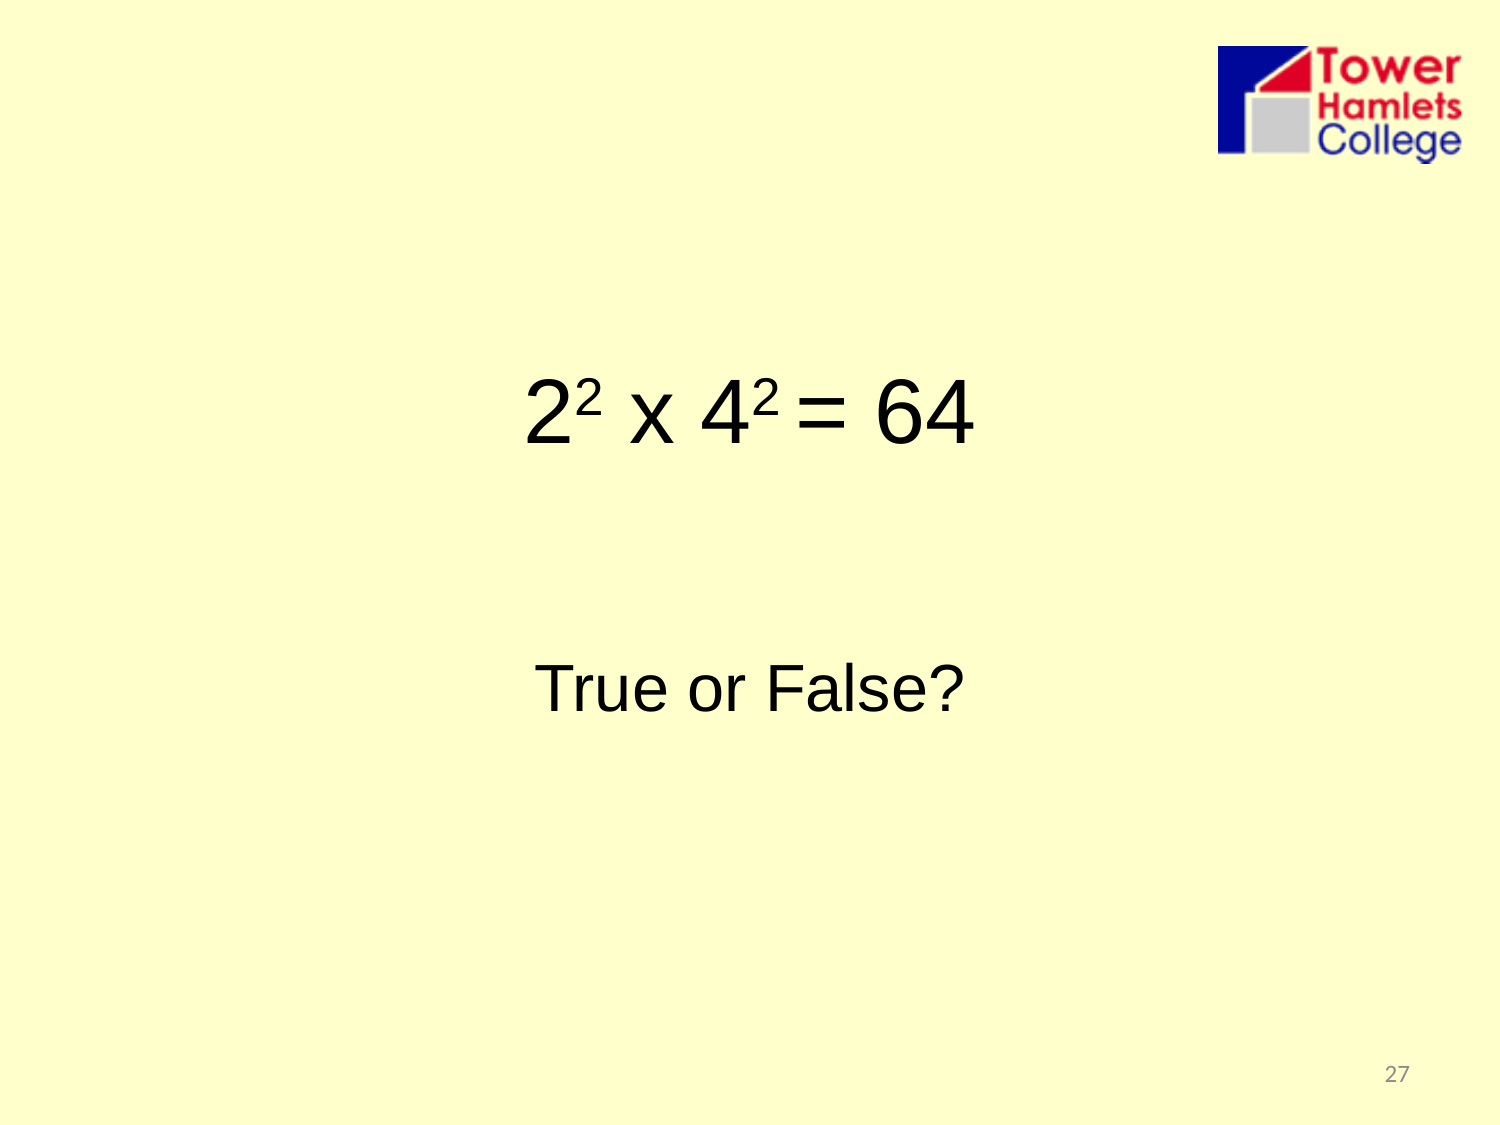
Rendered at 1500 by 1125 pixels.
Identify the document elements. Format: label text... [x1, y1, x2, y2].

picture [1218, 46, 1467, 165]
title 22 x 42 = 64 [112, 222, 1388, 591]
slide_number 27 [1074, 1042, 1425, 1103]
subtitle True or False? [224, 637, 1276, 926]
